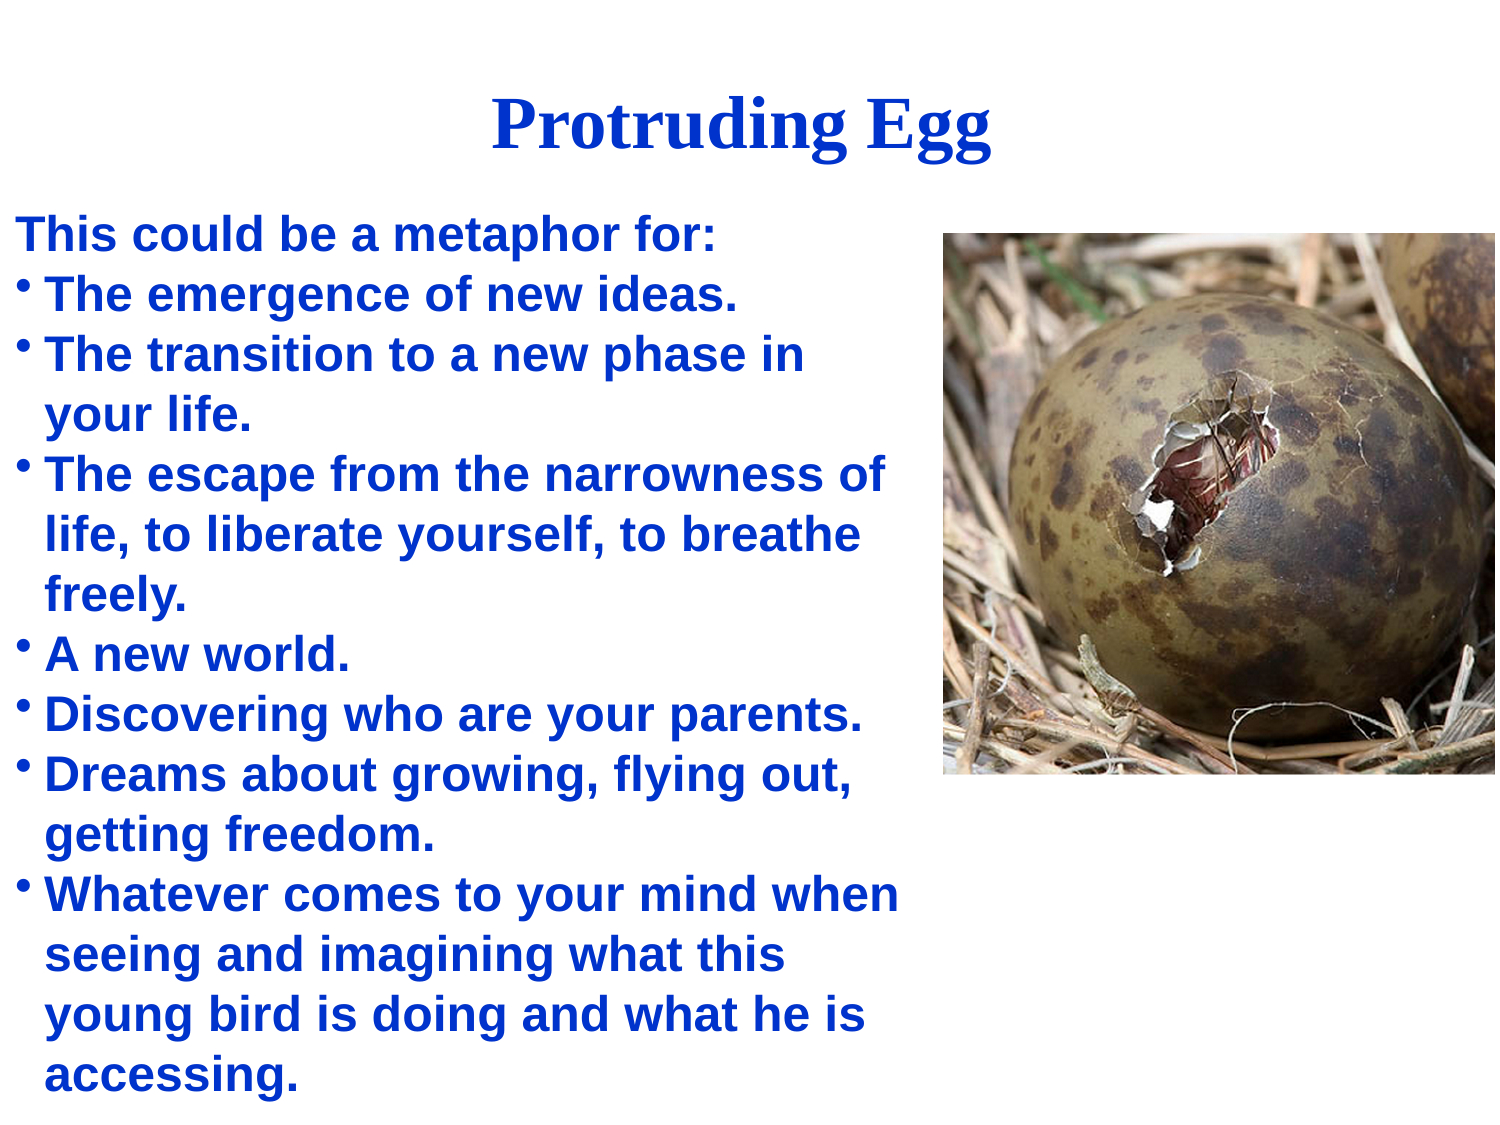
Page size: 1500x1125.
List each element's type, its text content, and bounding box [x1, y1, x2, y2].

picture [943, 231, 1495, 776]
text_box Protruding Egg [476, 66, 1008, 172]
text_box This could be a metaphor for: The emergence of new ideas. The transition to a new phase in your life. The escape from the narrowness of life, to liberate yourself, to breathe freely. A new world. Discovering who are your parents. Dreams about growing, flying out, getting freedom. Whatever comes to your mind when seeing and imagining what this young bird is doing and what he is accessing. [0, 195, 939, 1102]
